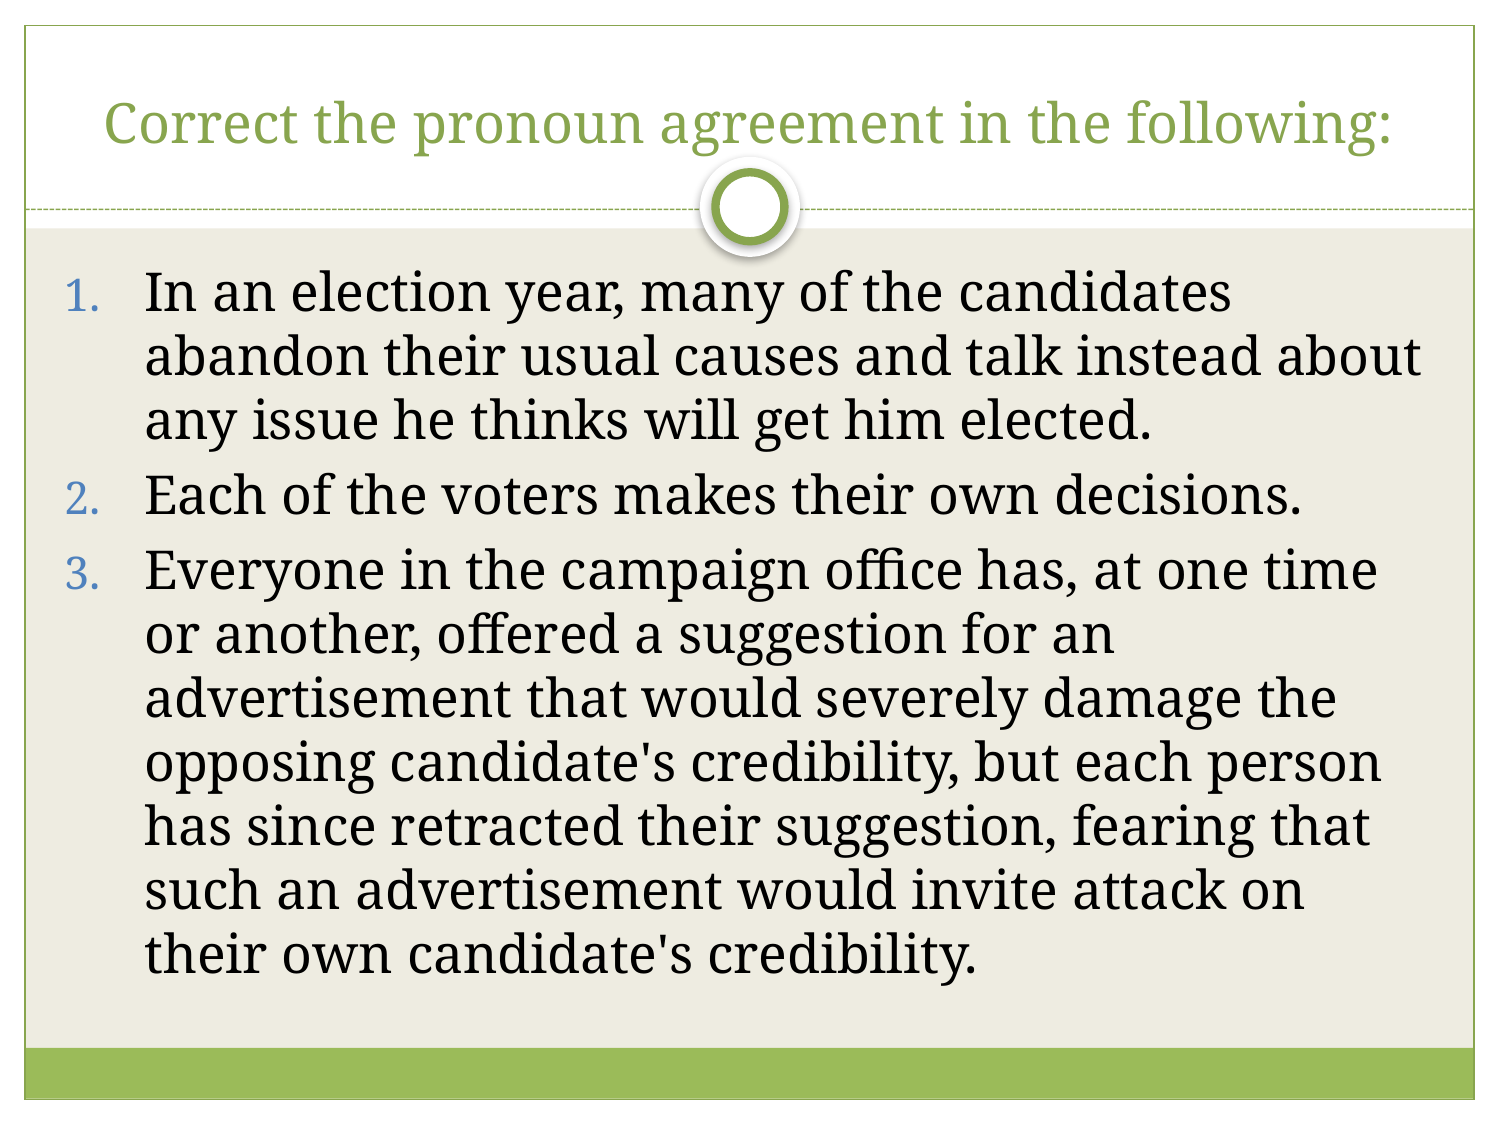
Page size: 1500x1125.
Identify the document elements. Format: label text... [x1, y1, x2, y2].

title Correct the pronoun agreement in the following: [49, 37, 1450, 162]
list In an election year, many of the candidates abandon their usual causes and talk instead about any issue he thinks will get him elected. Each of the voters makes their own decisions. Everyone in the campaign office has, at one time or another, offered a suggestion for an advertisement that would severely damage the opposing candidate's credibility, but each person has since retracted their suggestion, fearing that such an advertisement would invite attack on their own candidate's credibility. [49, 250, 1445, 1001]
